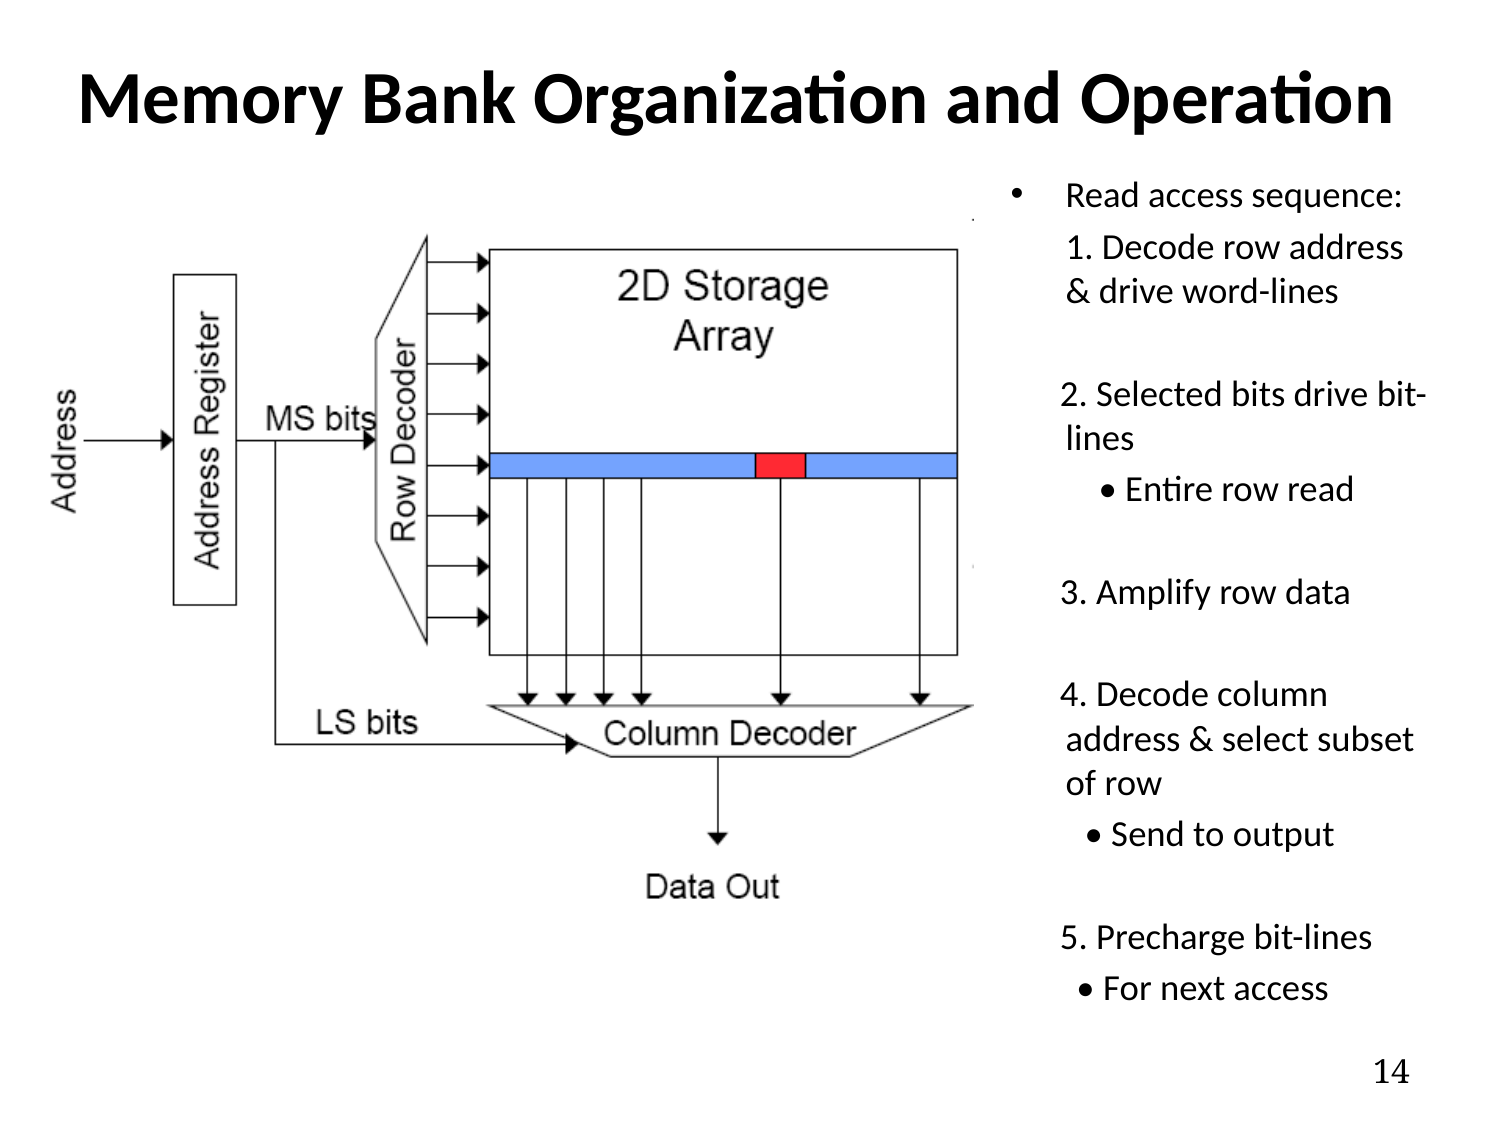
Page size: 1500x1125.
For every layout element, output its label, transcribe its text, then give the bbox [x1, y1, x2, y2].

slide_number 14 [1074, 1042, 1425, 1103]
list Read access sequence: 1. Decode row address & drive word-lines 2. Selected bits drive bit-lines • Entire row read 3. Amplify row data 4. Decode column address & select subset of row • Send to output 5. Precharge bit-lines • For next access [995, 163, 1450, 1016]
picture [37, 199, 974, 974]
title Memory Bank Organization and Operation [62, 0, 1413, 188]
